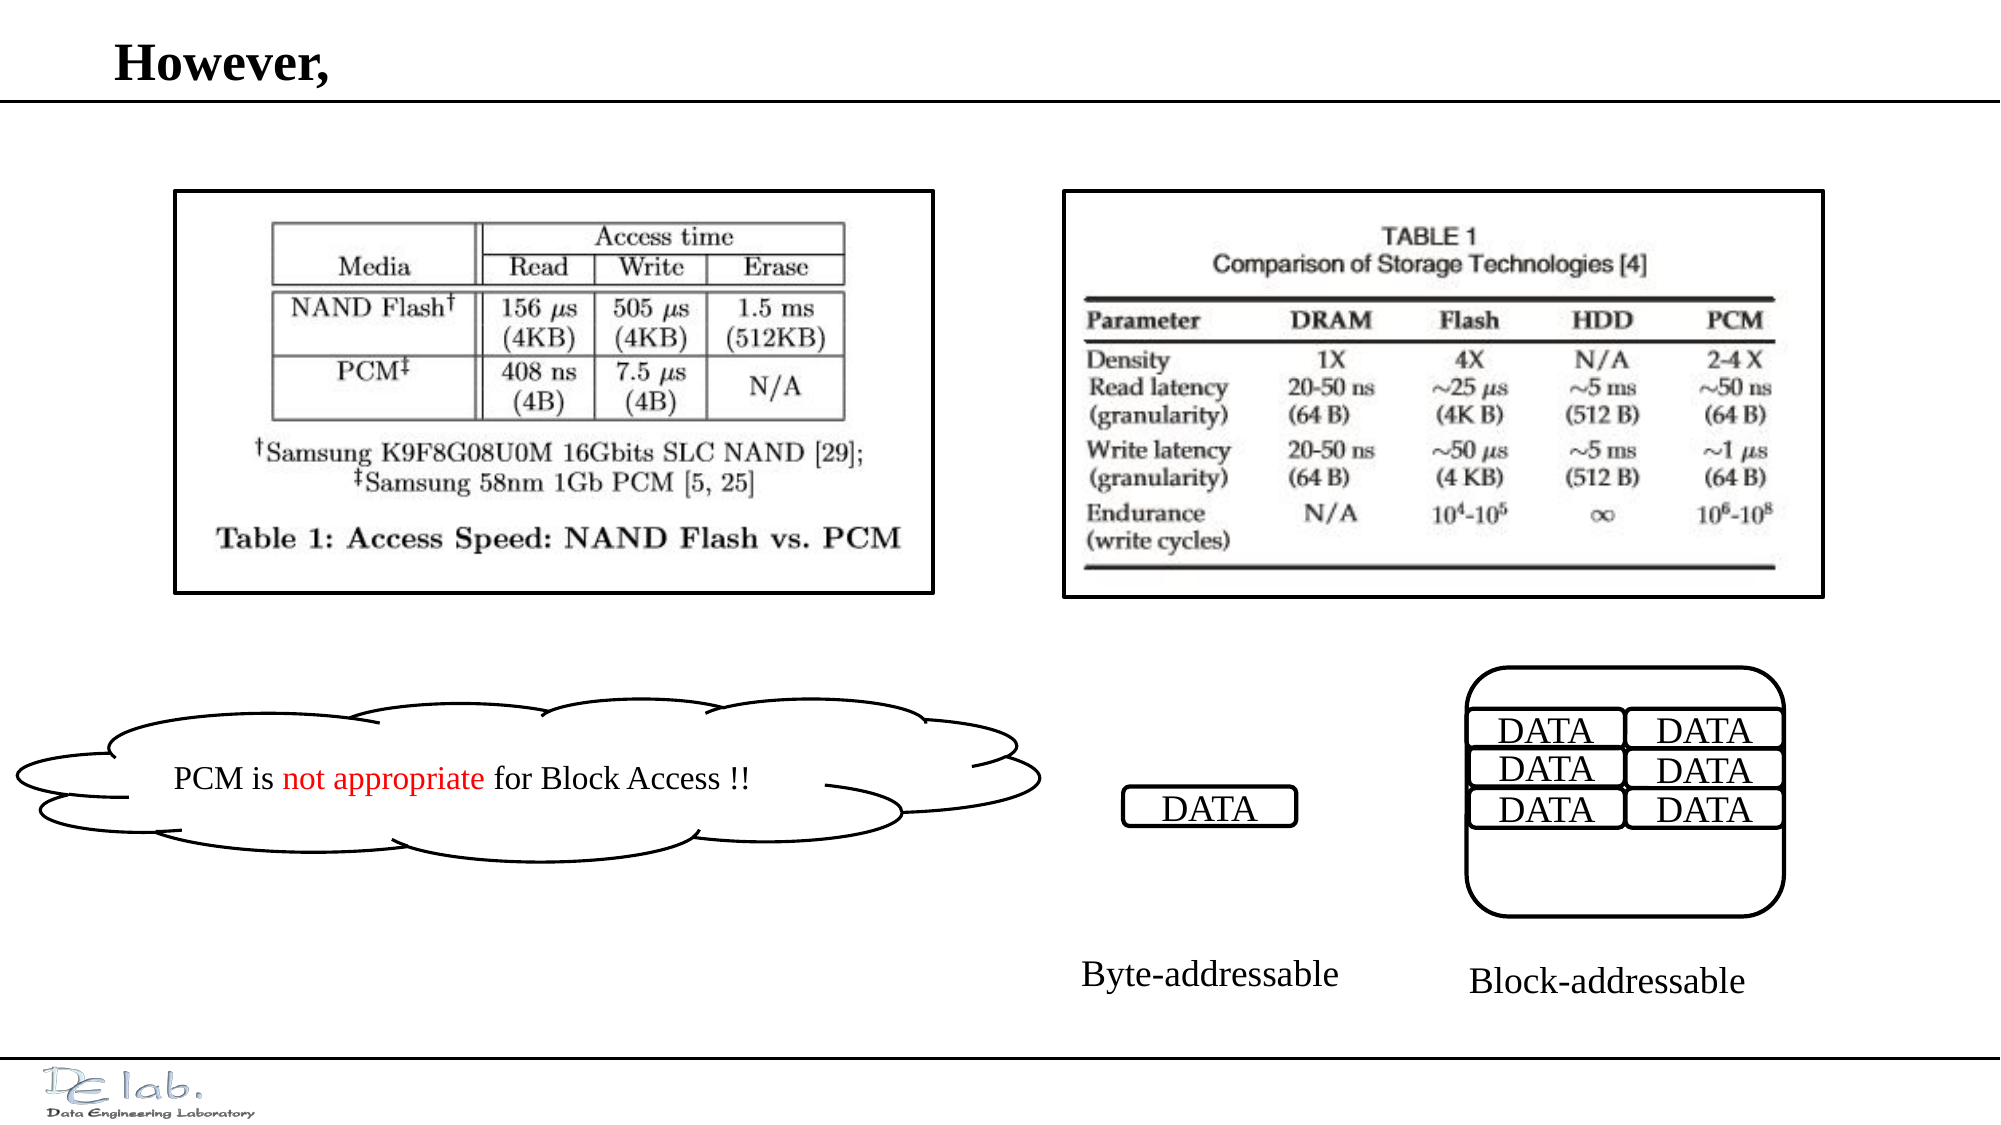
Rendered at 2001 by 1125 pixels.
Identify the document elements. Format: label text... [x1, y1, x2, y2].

text_box Block-addressable [1453, 948, 1796, 1009]
text_box DATA [1623, 785, 1786, 830]
text_box DATA [1464, 706, 1625, 749]
title However, [99, 19, 1900, 100]
text_box [1464, 665, 1787, 919]
text_box Byte-addressable [1066, 941, 1409, 1001]
text_box DATA [1625, 746, 1786, 788]
text_box PCM is not appropriate for Block Access !! [15, 696, 1042, 865]
text_box DATA [1466, 744, 1627, 787]
text_box DATA [1120, 784, 1299, 829]
text_box DATA [1623, 706, 1786, 748]
text_box DATA [1466, 785, 1625, 830]
picture [1066, 192, 1822, 596]
picture [176, 192, 932, 591]
picture [39, 1063, 260, 1119]
